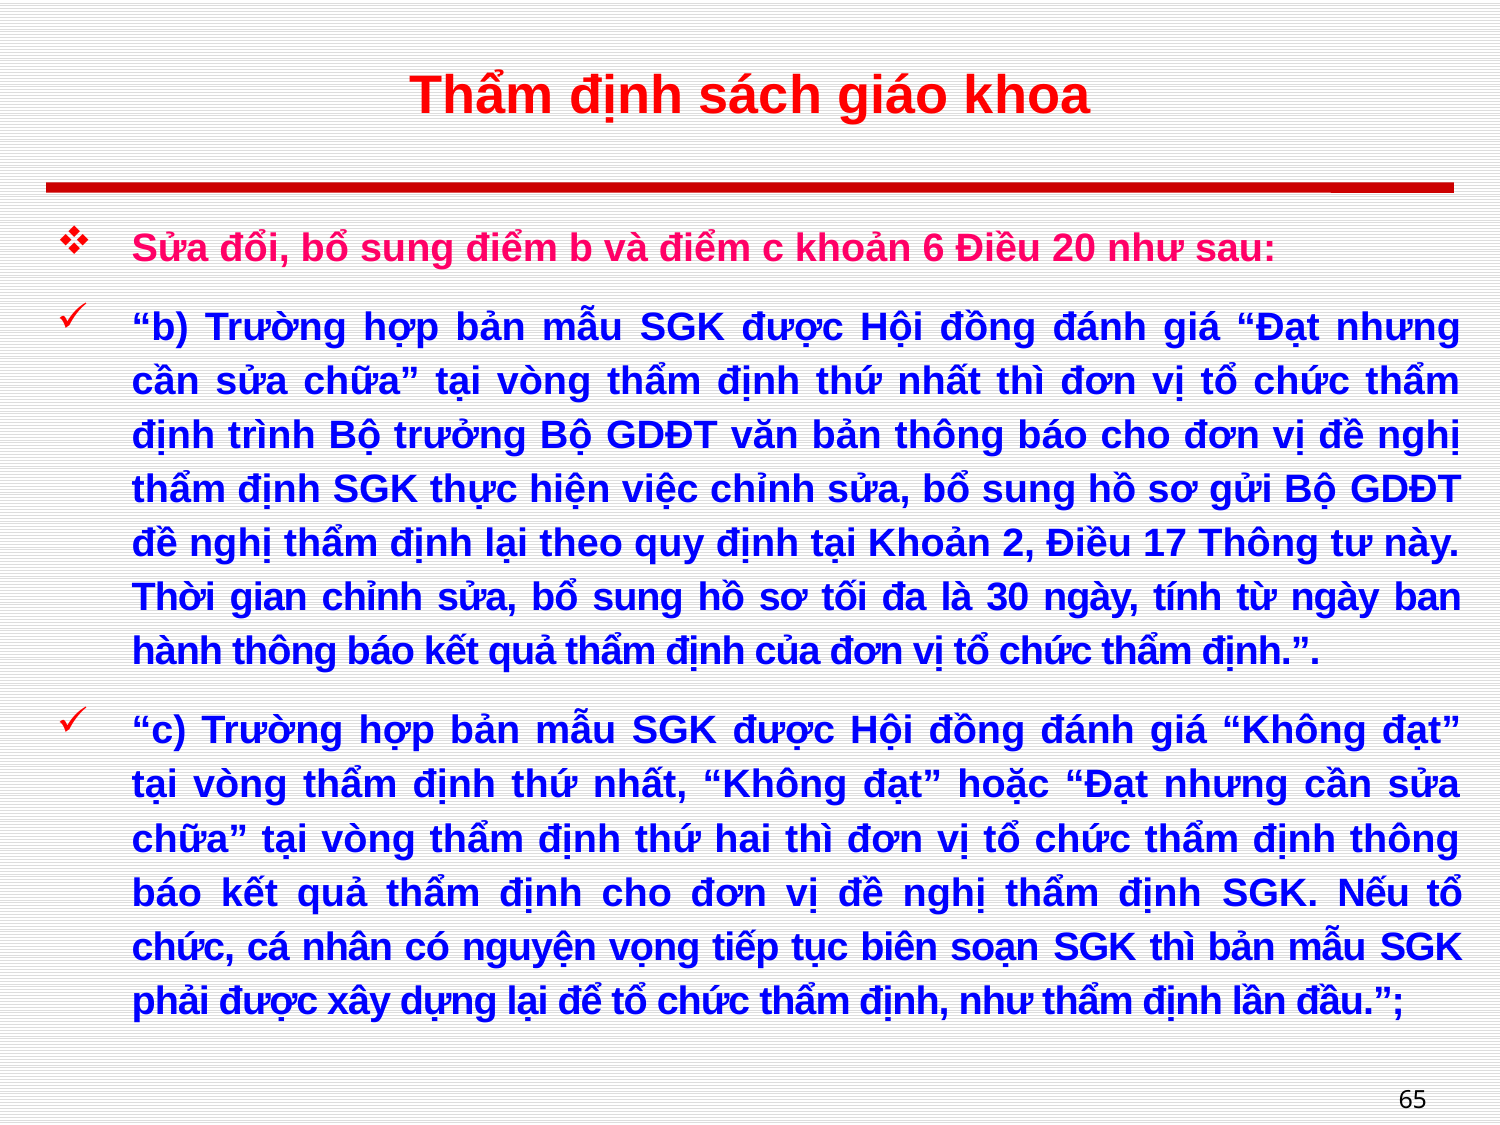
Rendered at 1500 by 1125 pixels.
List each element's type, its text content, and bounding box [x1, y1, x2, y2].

title Thẩm định sách giáo khoa [38, 24, 1463, 150]
text_box Sửa đổi, bổ sung điểm b và điểm c khoản 6 Điều 20 như sau: “b) Trường hợp bản mẫu SGK được Hội đồng đánh giá “Đạt nhưng cần sửa chữa” tại vòng thẩm định thứ nhất thì đơn vị tổ chức thẩm định trình Bộ trưởng Bộ GDĐT văn bản thông báo cho đơn vị đề nghị thẩm định SGK thực hiện việc chỉnh sửa, bổ sung hồ sơ gửi Bộ GDĐT đề nghị thẩm định lại theo quy định tại Khoản 2, Điều 17 Thông tư này. Thời gian chỉnh sửa, bổ sung hồ sơ tối đa là 30 ngày, tính từ ngày ban hành thông báo kết quả thẩm định của đơn vị tổ chức thẩm định.”. “c) Trường hợp bản mẫu SGK được Hội đồng đánh giá “Không đạt” tại vòng thẩm định thứ nhất, “Không đạt” hoặc “Đạt nhưng cần sửa chữa” tại vòng thẩm định thứ hai thì đơn vị tổ chức thẩm định thông báo kết quả thẩm định cho đơn vị đề nghị thẩm định SGK. Nếu tổ chức, cá nhân có nguyện vọng tiếp tục biên soạn SGK thì bản mẫu SGK phải được xây dựng lại để tổ chức thẩm định, như thẩm định lần đầu.”; [23, 199, 1477, 1088]
